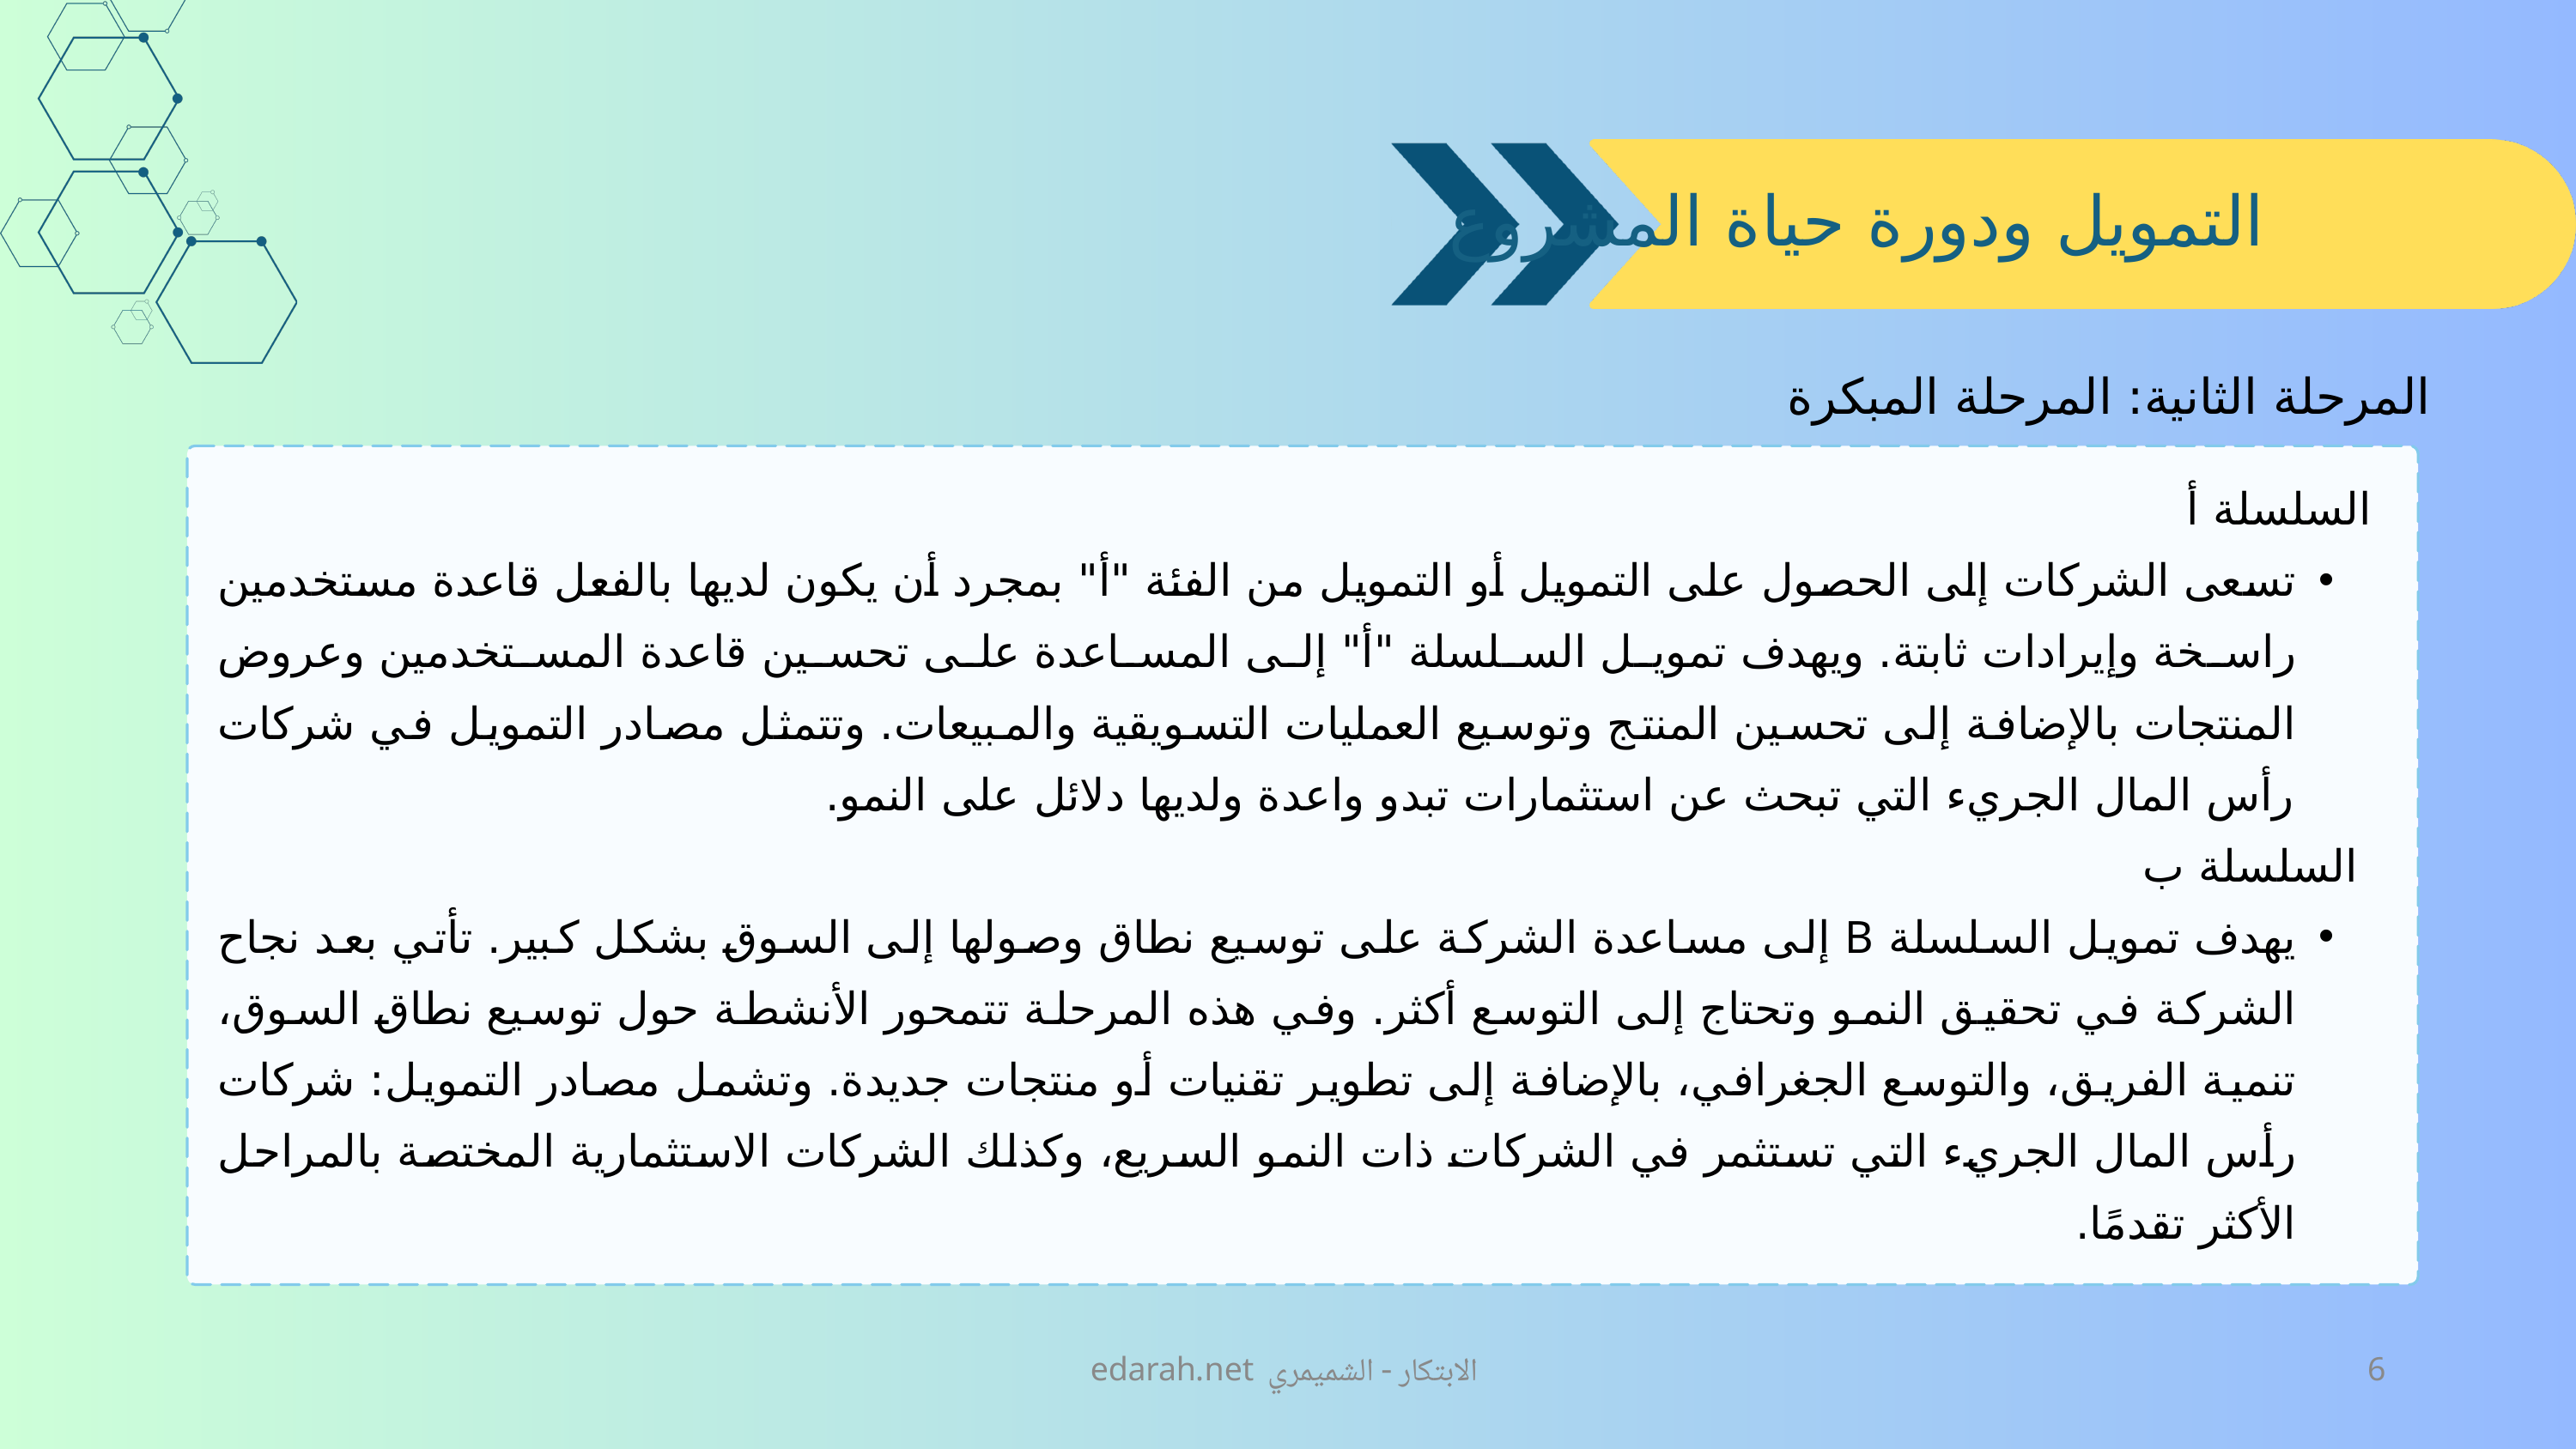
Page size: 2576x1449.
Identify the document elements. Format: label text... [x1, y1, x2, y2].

text_box 6 [1832, 1349, 2386, 1388]
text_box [186, 446, 2419, 1285]
text_box [0, 0, 298, 364]
text_box edarah.net الابتكار - الشميمري [866, 1349, 1710, 1388]
text_box التمويل ودورة حياة المشروع [1342, 177, 2372, 261]
text_box المرحلة الثانية: المرحلة المبكرة [1353, 350, 2432, 424]
text_box [1391, 139, 2576, 309]
